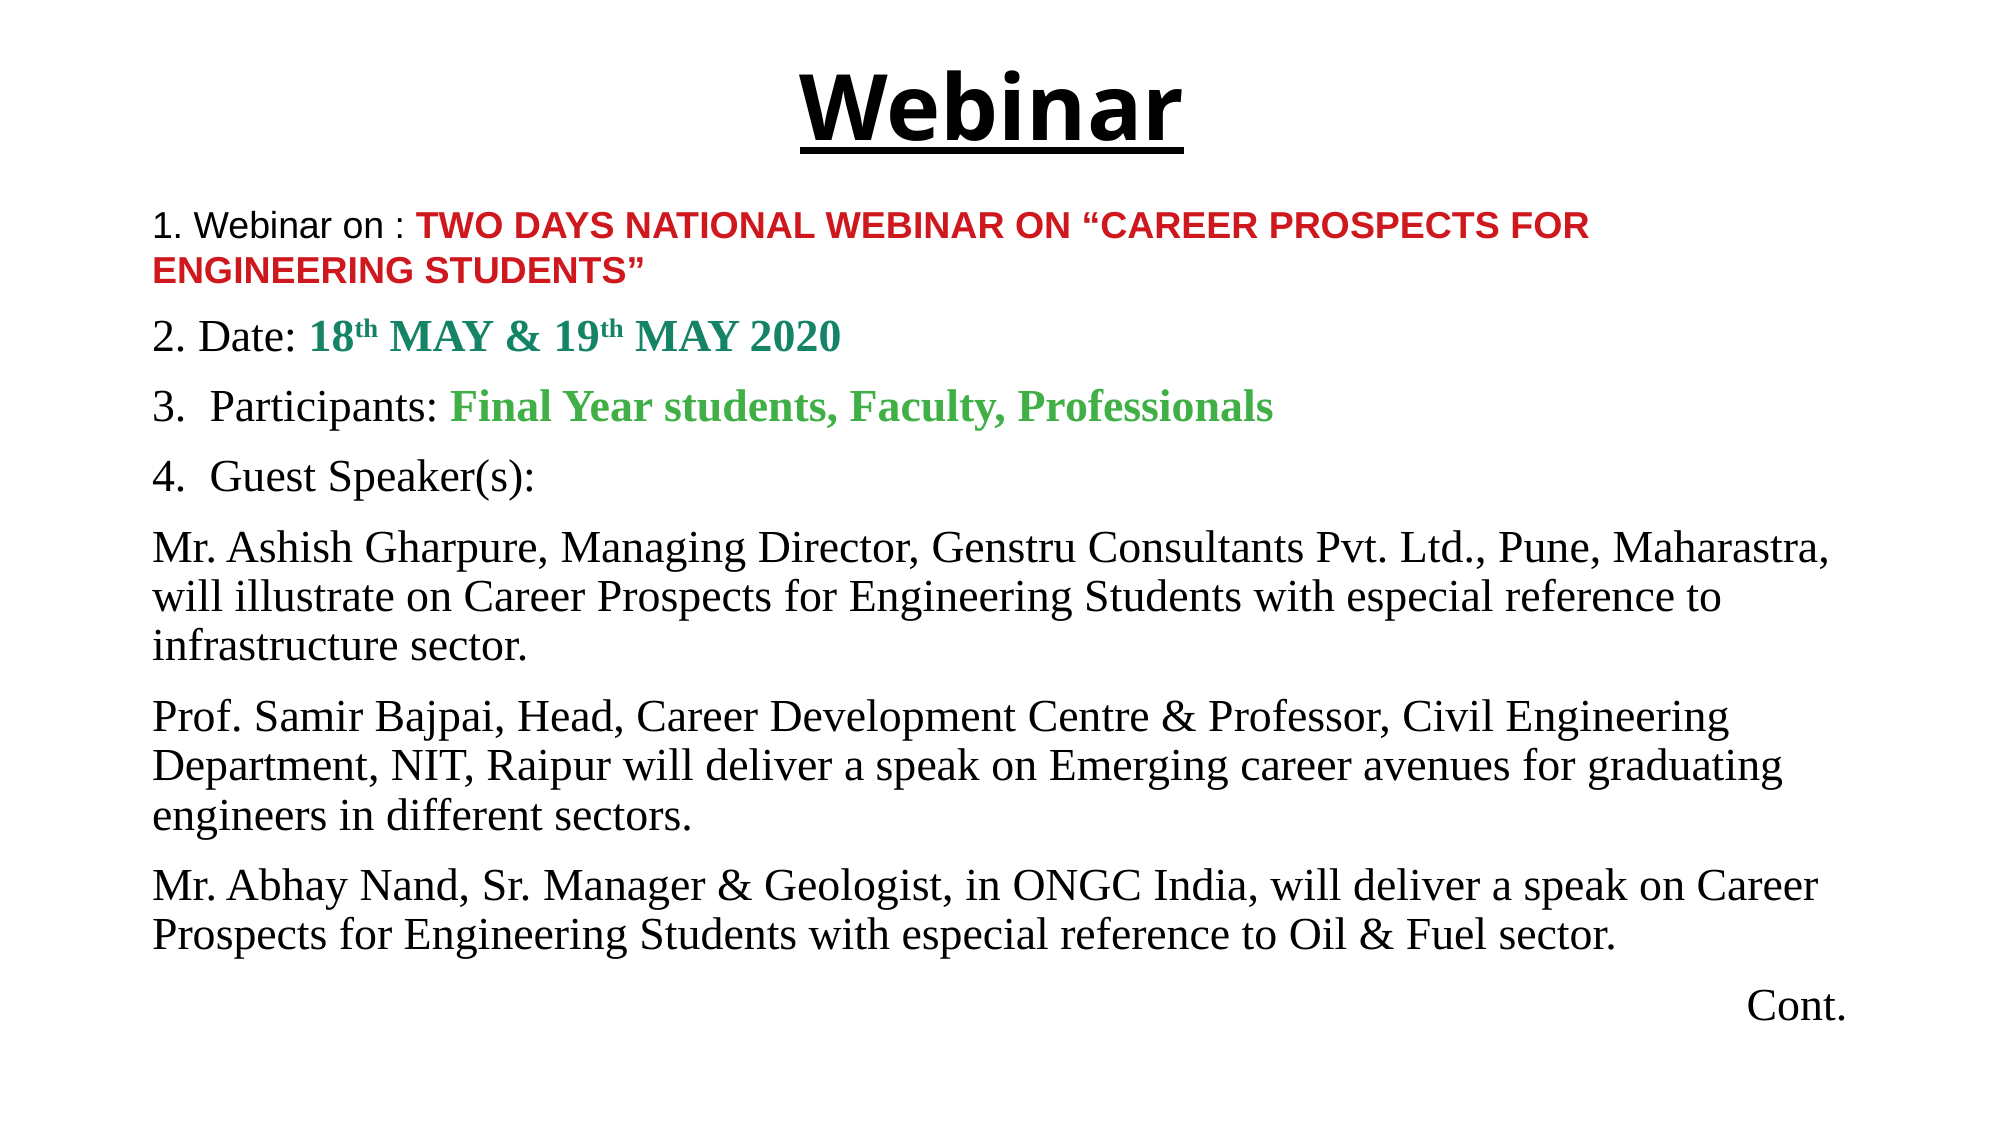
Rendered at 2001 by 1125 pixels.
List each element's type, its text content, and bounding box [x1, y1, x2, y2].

text_box Webinar [141, 1, 1867, 219]
text_box 1. Webinar on : TWO DAYS NATIONAL WEBINAR ON “CAREER PROSPECTS FOR ENGINEERING STUDENTS” 2. Date: 18th MAY & 19th MAY 2020 3. Participants: Final Year students, Faculty, Professionals 4. Guest Speaker(s): Mr. Ashish Gharpure, Managing Director, Genstru Consultants Pvt. Ltd., Pune, Maharastra, will illustrate on Career Prospects for Engineering Students with especial reference to infrastructure sector. Prof. Samir Bajpai, Head, Career Development Centre & Professor, Civil Engineering Department, NIT, Raipur will deliver a speak on Emerging career avenues for graduating engineers in different sectors. Mr. Abhay Nand, Sr. Manager & Geologist, in ONGC India, will deliver a speak on Career Prospects for Engineering Students with especial reference to Oil & Fuel sector. Cont. [137, 148, 1863, 862]
